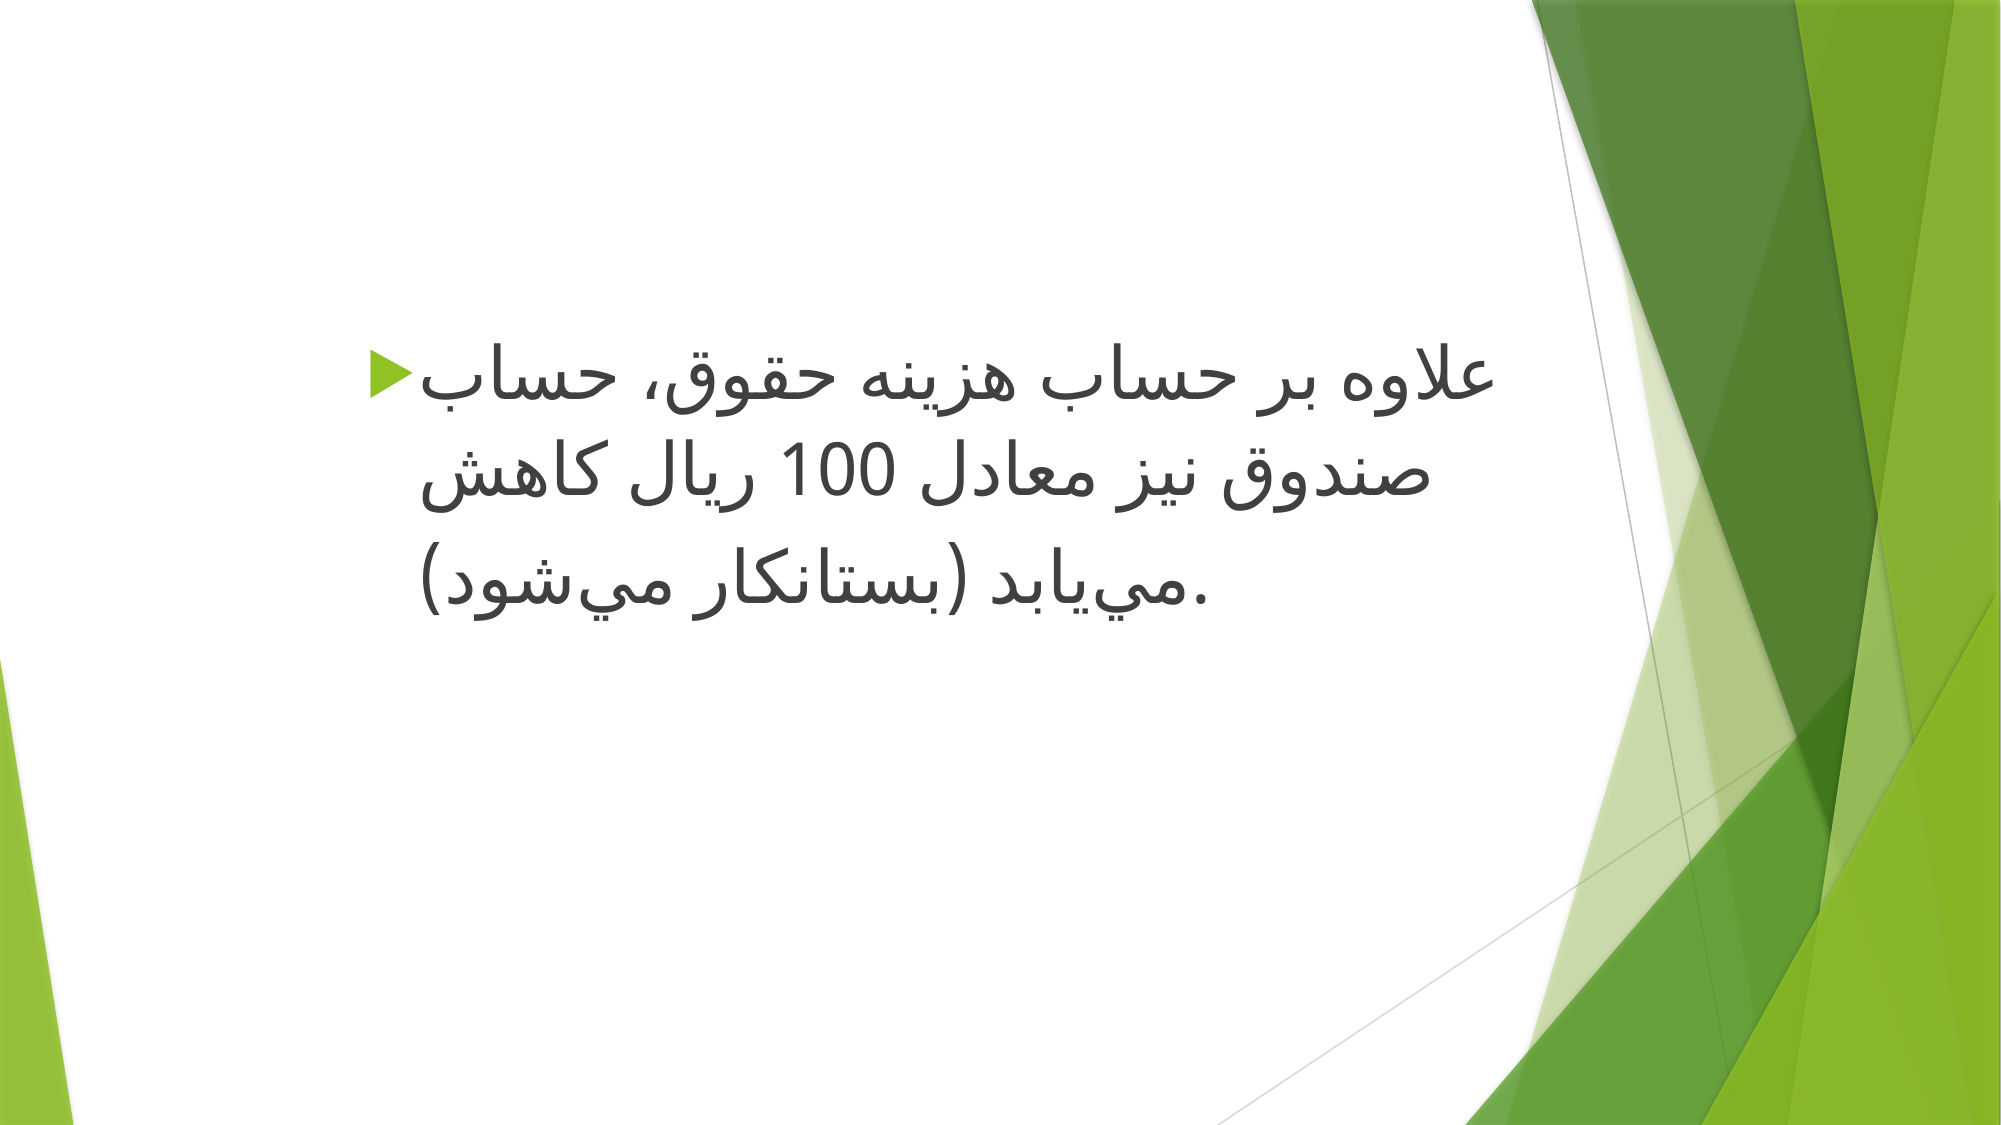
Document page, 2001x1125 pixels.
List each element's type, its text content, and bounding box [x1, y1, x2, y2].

list علاوه بر حساب هزينه حقوق، حساب صندوق نيز معادل 100 ريال كاهش مي‌يابد (بستانكار مي‌شود). [350, 326, 1638, 642]
